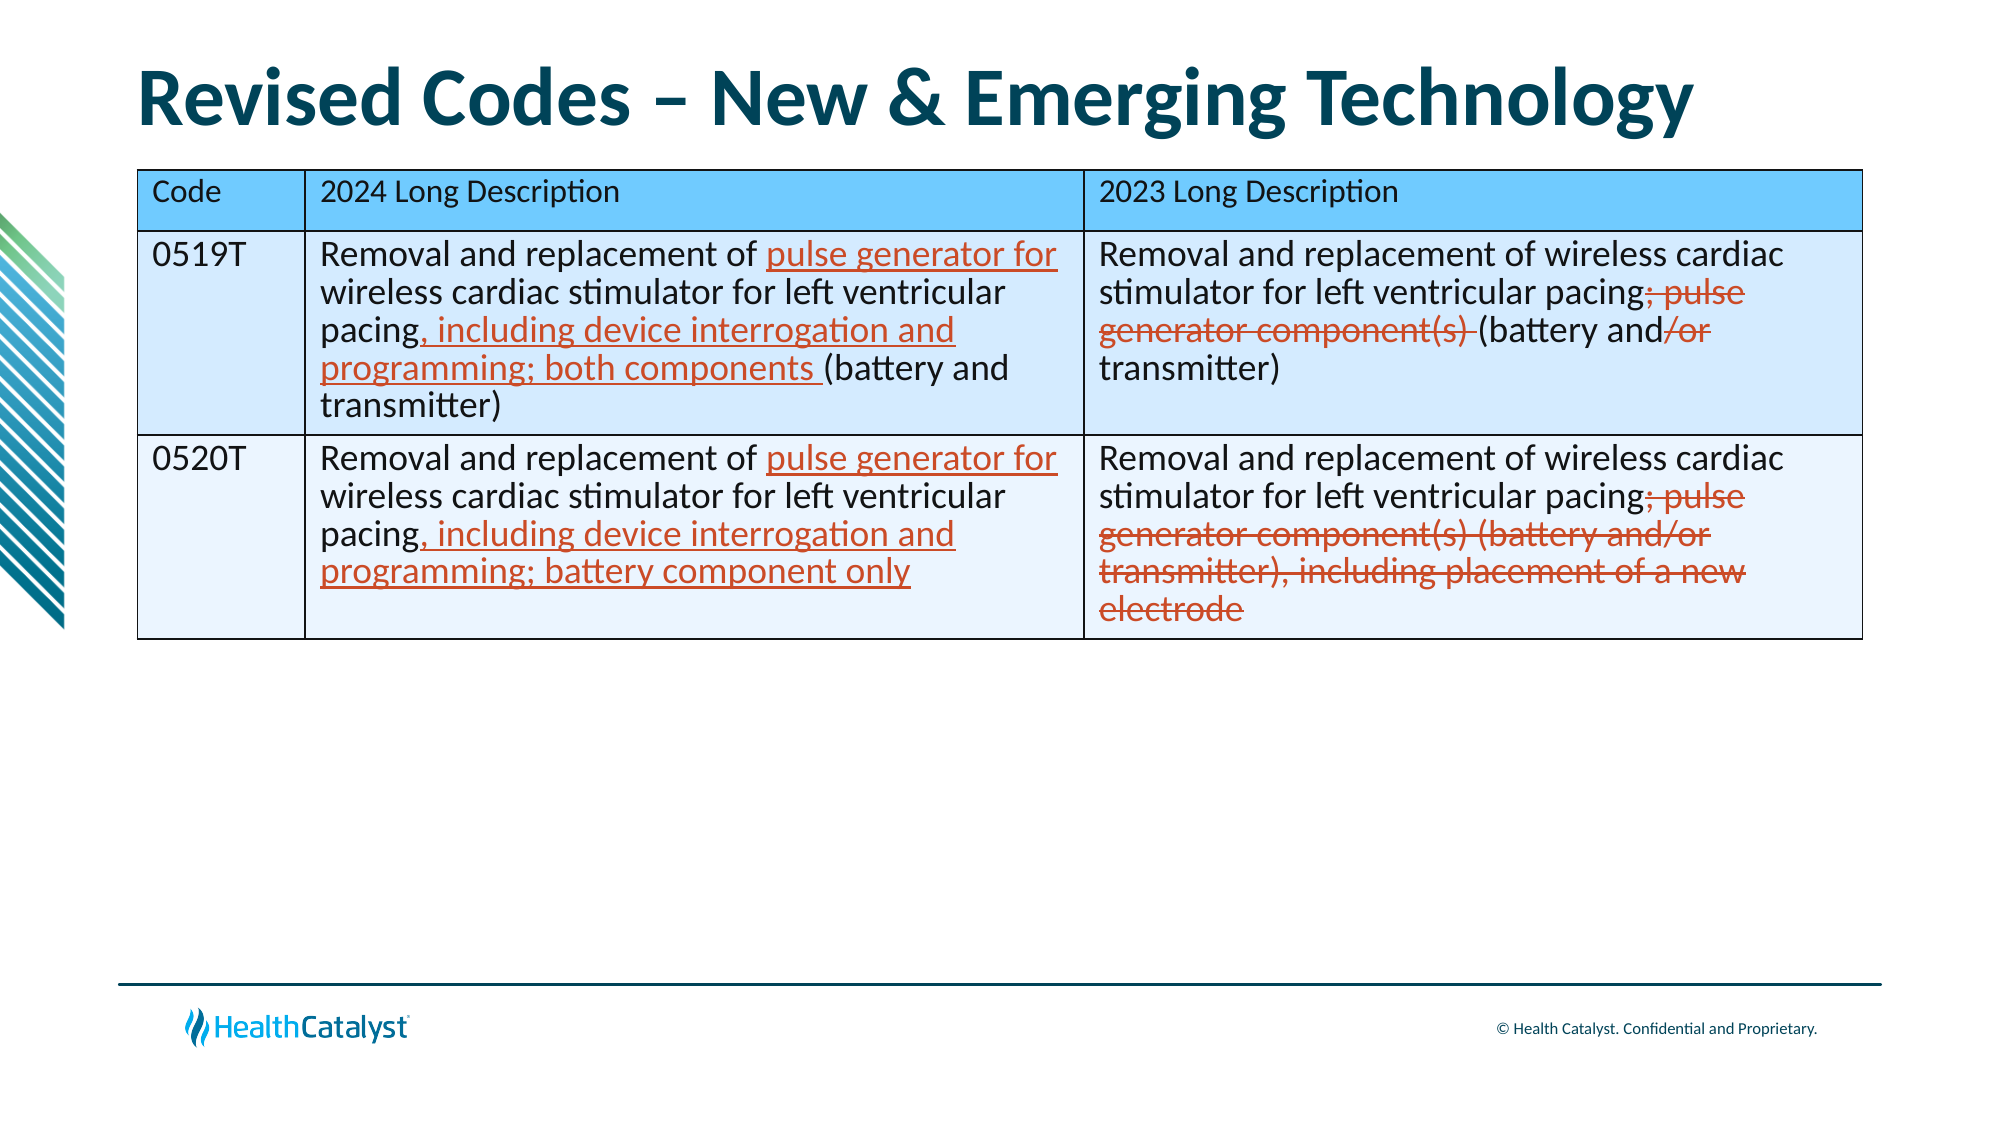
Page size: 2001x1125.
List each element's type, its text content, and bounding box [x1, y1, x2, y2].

title Revised Codes – New & Emerging Technology [137, 59, 1863, 138]
picture [0, 0, 2001, 1125]
table_cell Removal and replacement of wireless cardiac stimulator for left ventricular pacing; pulse generator component(s) (battery and/or transmitter), including placement of a new electrode [1085, 436, 1862, 638]
table_header Code [138, 171, 304, 230]
table_cell 0520T [138, 436, 304, 638]
table_cell Removal and replacement of pulse generator for wireless cardiac stimulator for left ventricular pacing, including device interrogation and programming; both components (battery and transmitter) [306, 232, 1083, 434]
table_header 2024 Long Description [306, 171, 1083, 230]
table_header 2023 Long Description [1085, 171, 1862, 230]
table_cell 0519T [138, 232, 304, 434]
table_cell Removal and replacement of pulse generator for wireless cardiac stimulator for left ventricular pacing, including device interrogation and programming; battery component only [306, 436, 1083, 638]
table_cell Removal and replacement of wireless cardiac stimulator for left ventricular pacing; pulse generator component(s) (battery and/or transmitter) [1085, 232, 1862, 434]
